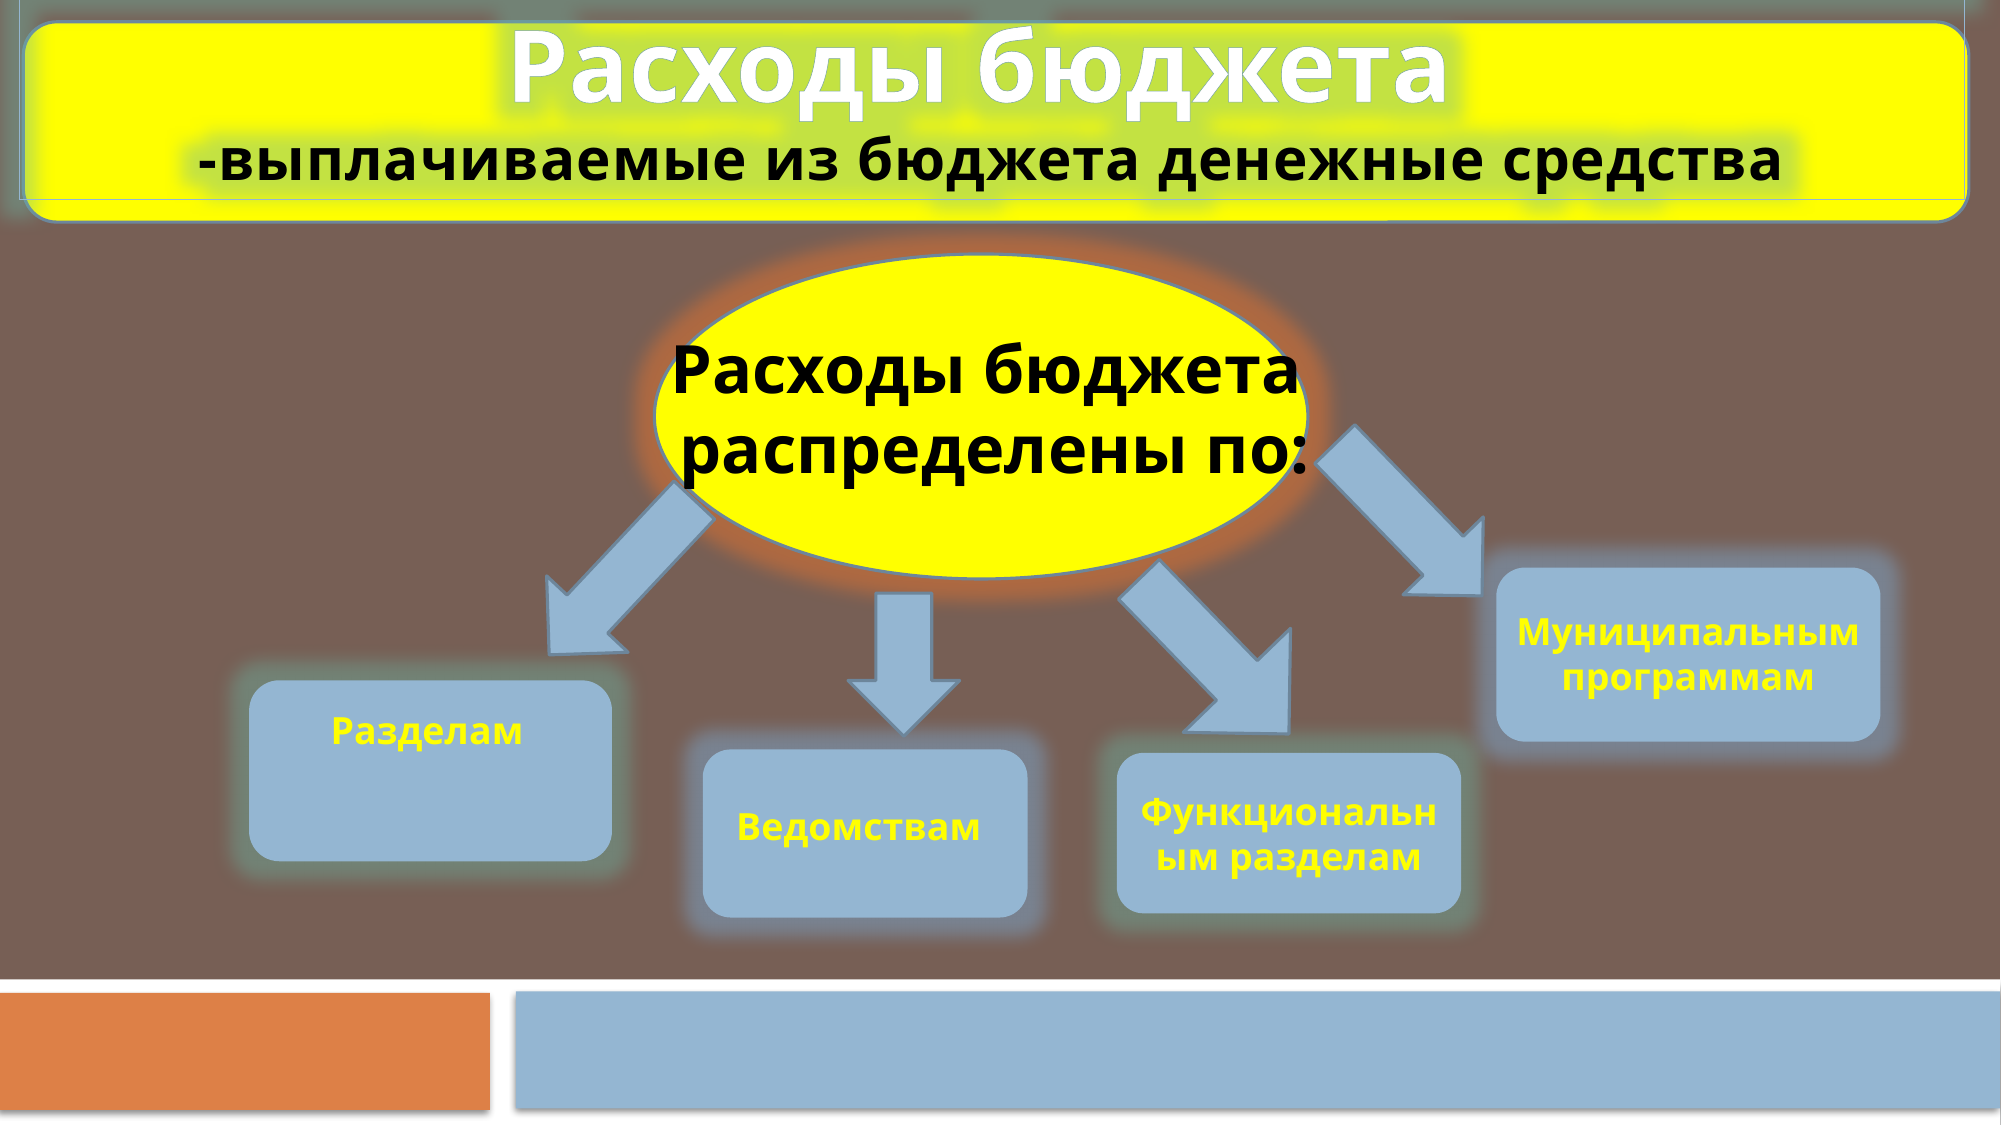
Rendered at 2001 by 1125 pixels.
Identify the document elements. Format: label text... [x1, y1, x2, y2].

text_box Муниципальным программам [1496, 600, 1881, 706]
text_box Ведомствам [721, 795, 1029, 856]
text_box [1313, 423, 1485, 598]
text_box [716, 252, 1246, 319]
text_box Расходы бюджета -выплачиваемые из бюджета денежные средства [19, 0, 1965, 200]
text_box [1117, 558, 1293, 736]
text_box [545, 479, 716, 657]
text_box [693, 495, 1270, 581]
text_box Разделам [268, 699, 586, 759]
text_box [247, 678, 614, 863]
text_box [701, 747, 1030, 920]
text_box Функциональным разделам [1115, 751, 1463, 915]
text_box [846, 591, 962, 738]
text_box Расходы бюджета распределены по: [655, 319, 1334, 495]
text_box [1494, 565, 1883, 744]
